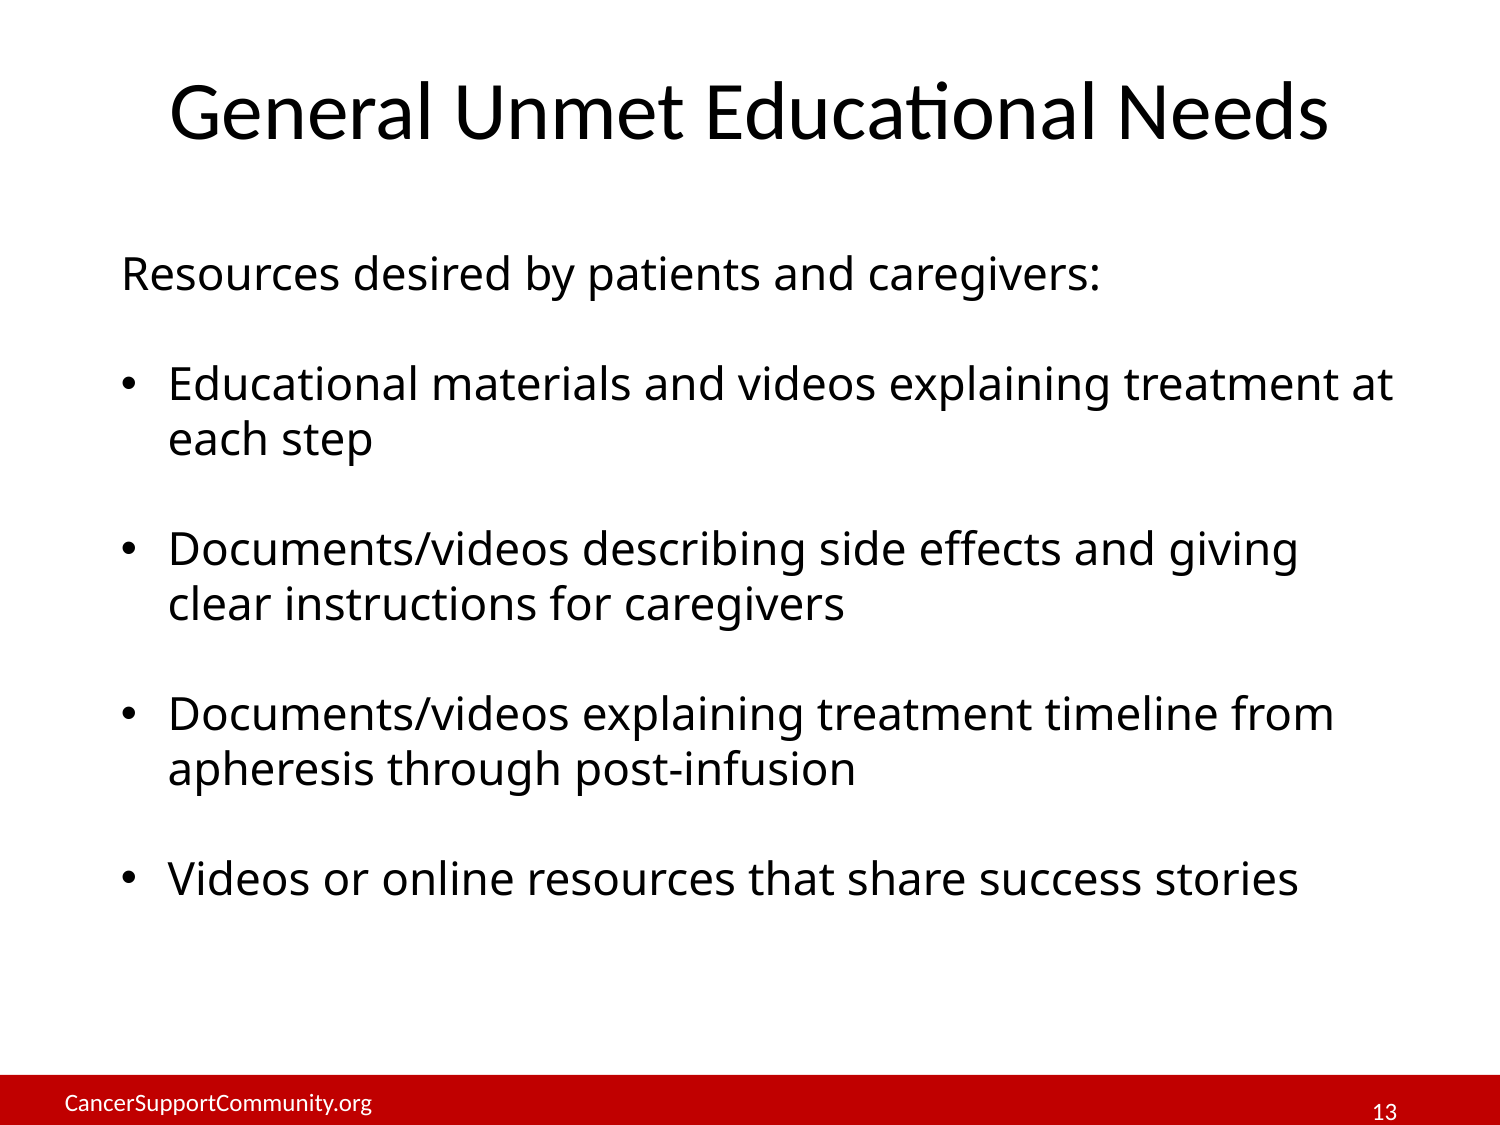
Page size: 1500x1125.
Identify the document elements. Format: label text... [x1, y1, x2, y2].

text_box Resources desired by patients and caregivers: Educational materials and videos explaining treatment at each step Documents/videos describing side effects and giving clear instructions for caregivers Documents/videos explaining treatment timeline from apheresis through post-infusion Videos or online resources that share success stories [106, 237, 1425, 912]
slide_number 13 [1074, 1080, 1413, 1125]
title General Unmet Educational Needs [103, 59, 1397, 278]
